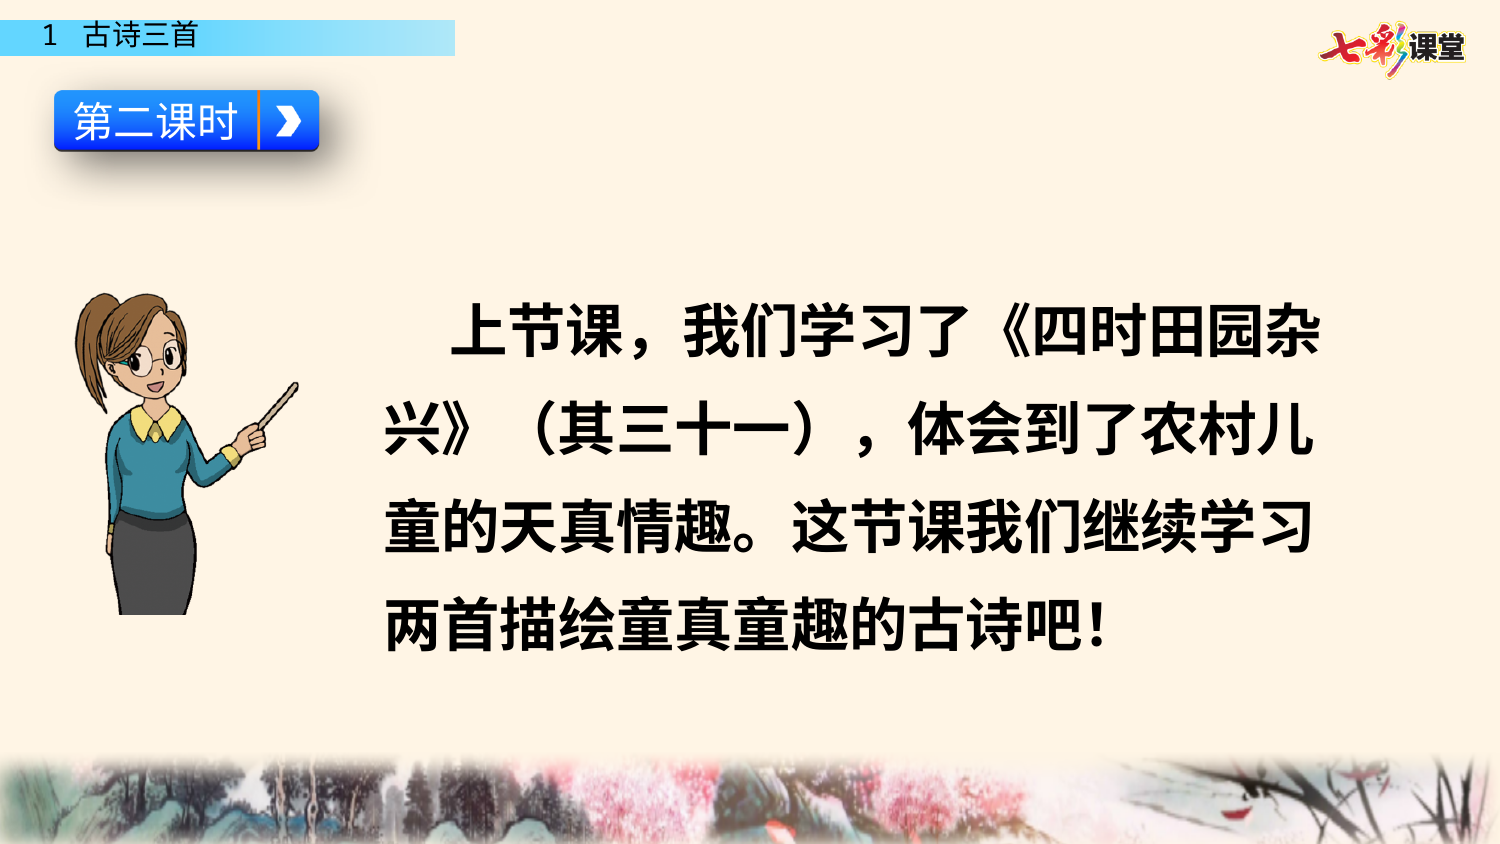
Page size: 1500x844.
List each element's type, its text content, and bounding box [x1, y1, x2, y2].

picture [1316, 20, 1468, 80]
picture [52, 89, 321, 152]
picture [73, 292, 299, 615]
text_box 上节课，我们学习了《四时田园杂兴》（其三十一），体会到了农村儿童的天真情趣。这节课我们继续学习两首描绘童真童趣的古诗吧！ [371, 260, 1338, 664]
picture [12, 782, 1472, 830]
